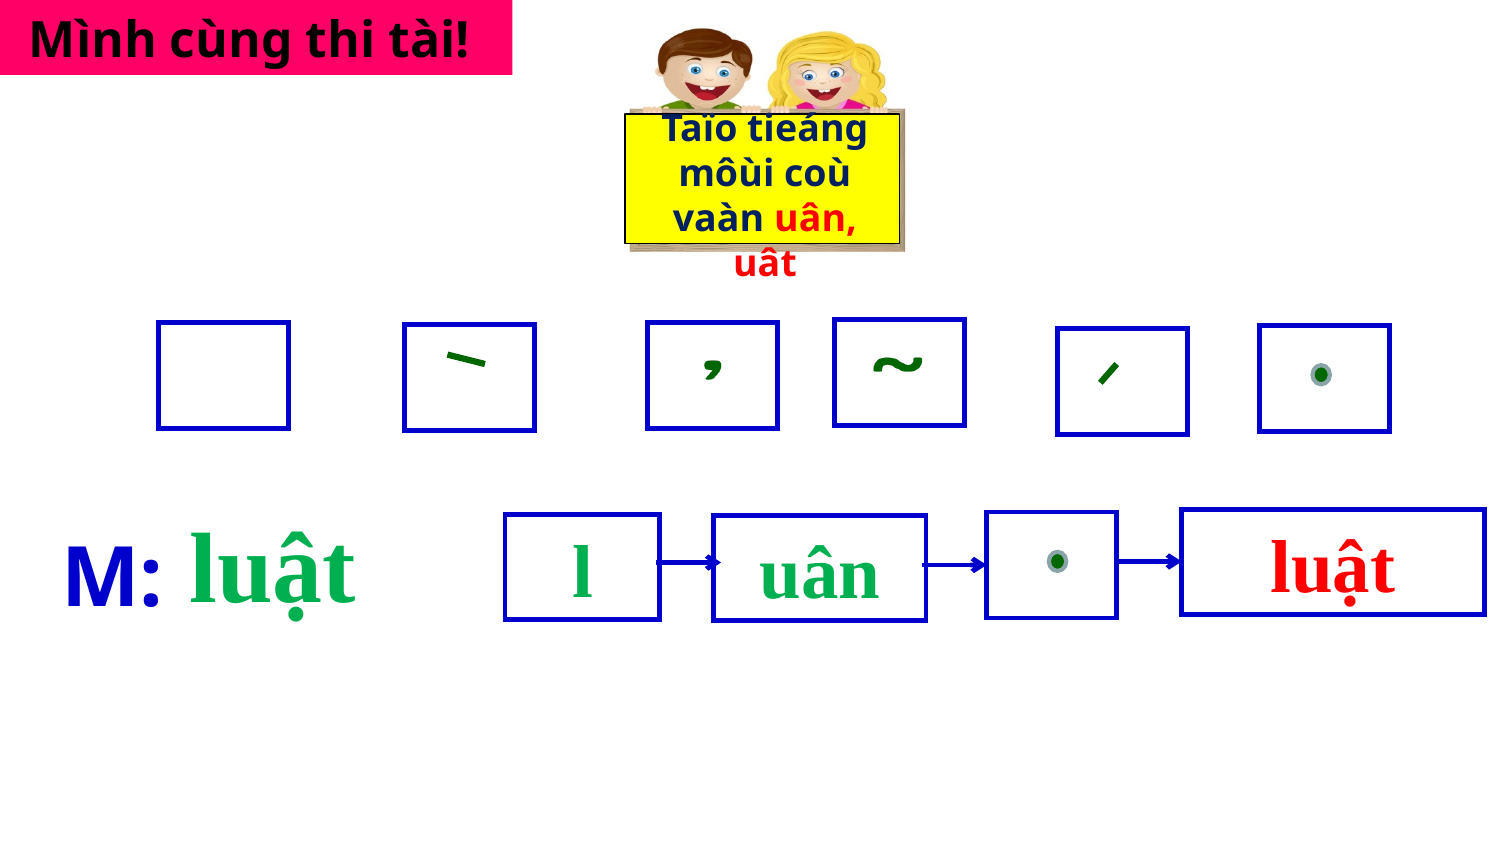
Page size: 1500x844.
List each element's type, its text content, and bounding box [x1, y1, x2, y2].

text_box Mình cùng thi tài! [0, 0, 513, 75]
picture [655, 346, 747, 395]
text_box M: [46, 515, 174, 631]
text_box [1057, 328, 1188, 435]
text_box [404, 324, 535, 431]
text_box [158, 322, 289, 429]
text_box [986, 512, 1117, 618]
text_box [1310, 363, 1332, 387]
picture [844, 344, 955, 400]
text_box [1046, 549, 1069, 573]
text_box Taïo tieáng môùi coù vaàn uân, uât [624, 264, 905, 292]
text_box [1259, 325, 1390, 432]
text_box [1100, 363, 1117, 384]
text_box [647, 322, 778, 429]
text_box l [504, 514, 660, 620]
text_box uân [713, 515, 927, 621]
text_box [834, 319, 965, 426]
picture [598, 18, 936, 256]
text_box luật [1181, 509, 1485, 615]
text_box luật [174, 495, 494, 631]
